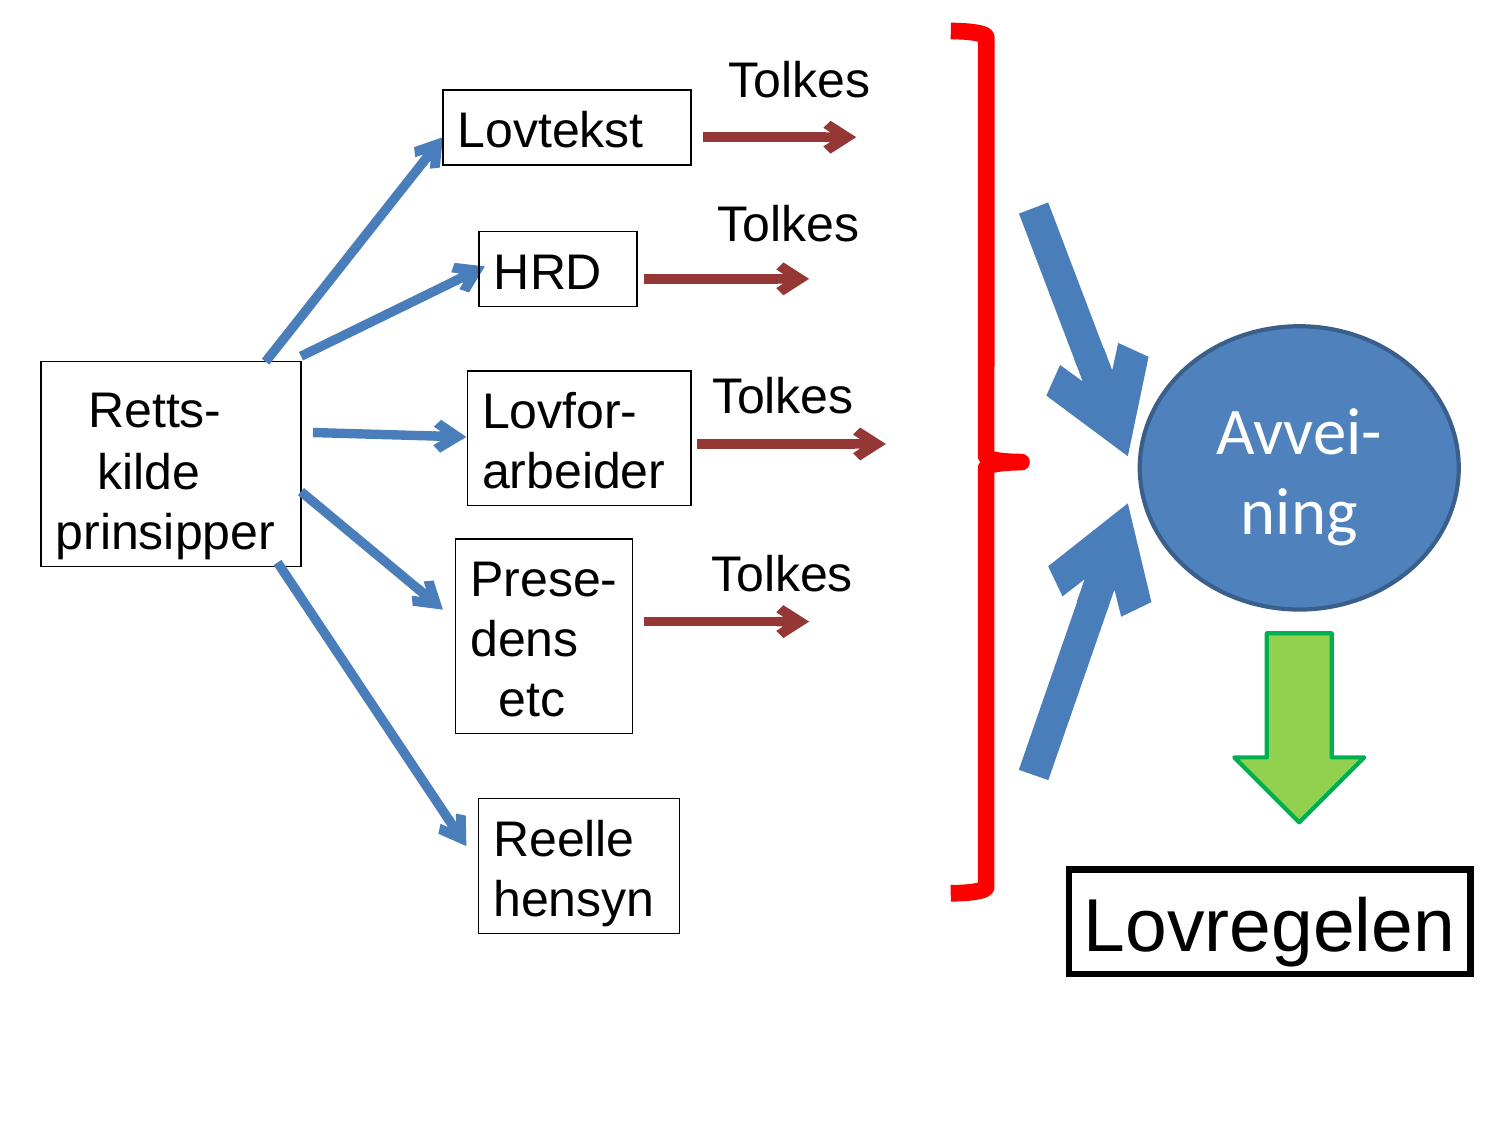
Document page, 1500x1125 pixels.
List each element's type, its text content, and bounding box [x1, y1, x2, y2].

text_box [950, 30, 1023, 895]
text_box Tolkes [713, 40, 927, 116]
text_box Tolkes [702, 184, 880, 260]
text_box Avvei- ning [1137, 324, 1461, 612]
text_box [300, 266, 486, 357]
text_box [265, 136, 444, 362]
text_box Prese- dens etc [455, 538, 633, 734]
text_box Lovregelen [1068, 869, 1471, 975]
text_box HRD [479, 231, 638, 307]
text_box Lovfor-arbeider [467, 370, 691, 506]
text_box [277, 562, 467, 847]
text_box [1033, 503, 1128, 776]
text_box Reelle hensyn [478, 798, 680, 934]
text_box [300, 491, 444, 560]
text_box Lovtekst [442, 90, 691, 165]
text_box [1232, 631, 1367, 825]
text_box Tolkes [697, 356, 899, 431]
text_box Retts- kilde prinsipper [41, 361, 302, 567]
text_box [312, 432, 467, 438]
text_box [1033, 207, 1128, 457]
text_box Tolkes [696, 534, 898, 609]
